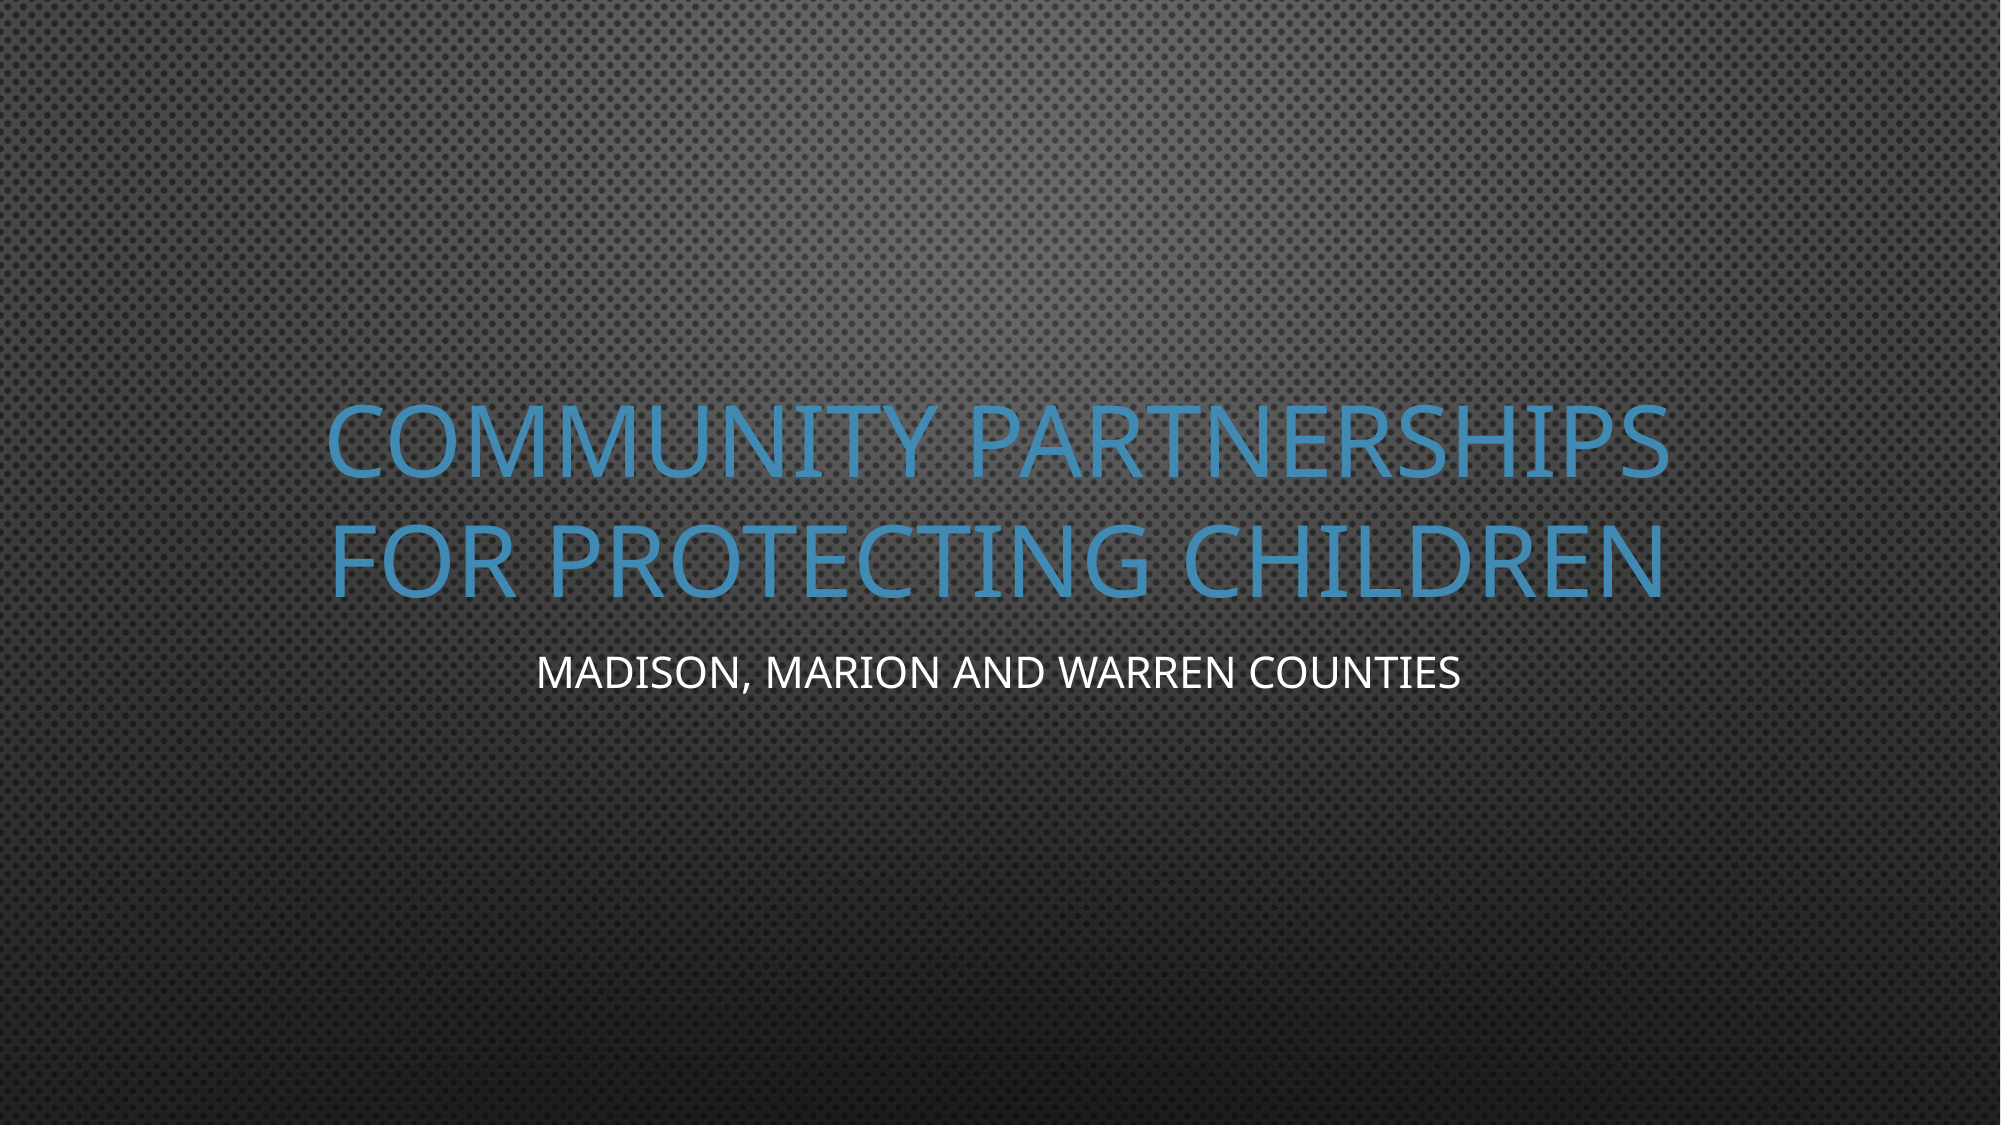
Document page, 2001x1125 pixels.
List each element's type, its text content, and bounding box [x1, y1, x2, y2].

subtitle Madison, Marion and Warren Counties [287, 637, 1711, 950]
title Community Partnerships For protecting Children [287, 99, 1711, 625]
